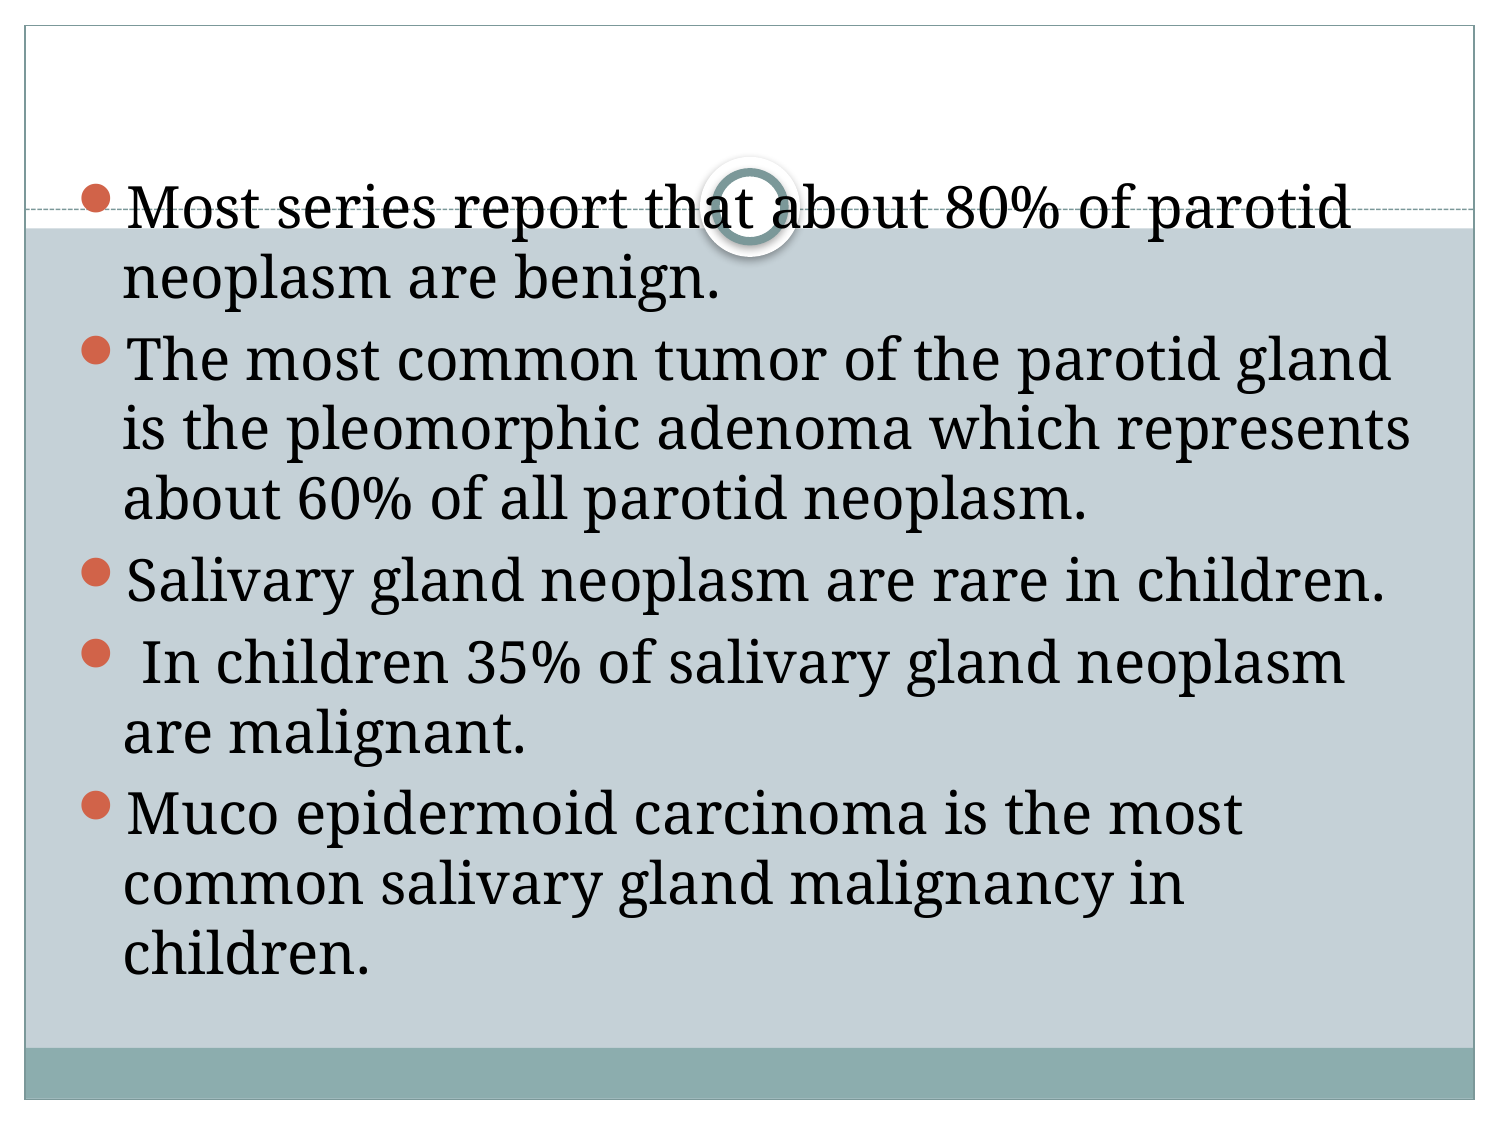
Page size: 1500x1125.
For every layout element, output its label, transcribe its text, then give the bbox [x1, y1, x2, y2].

list Most series report that about 80% of parotid neoplasm are benign. The most common tumor of the parotid gland is the pleomorphic adenoma which represents about 60% of all parotid neoplasm. Salivary gland neoplasm are rare in children. In children 35% of salivary gland neoplasm are malignant. Muco epidermoid carcinoma is the most common salivary gland malignancy in children. [62, 162, 1438, 1088]
